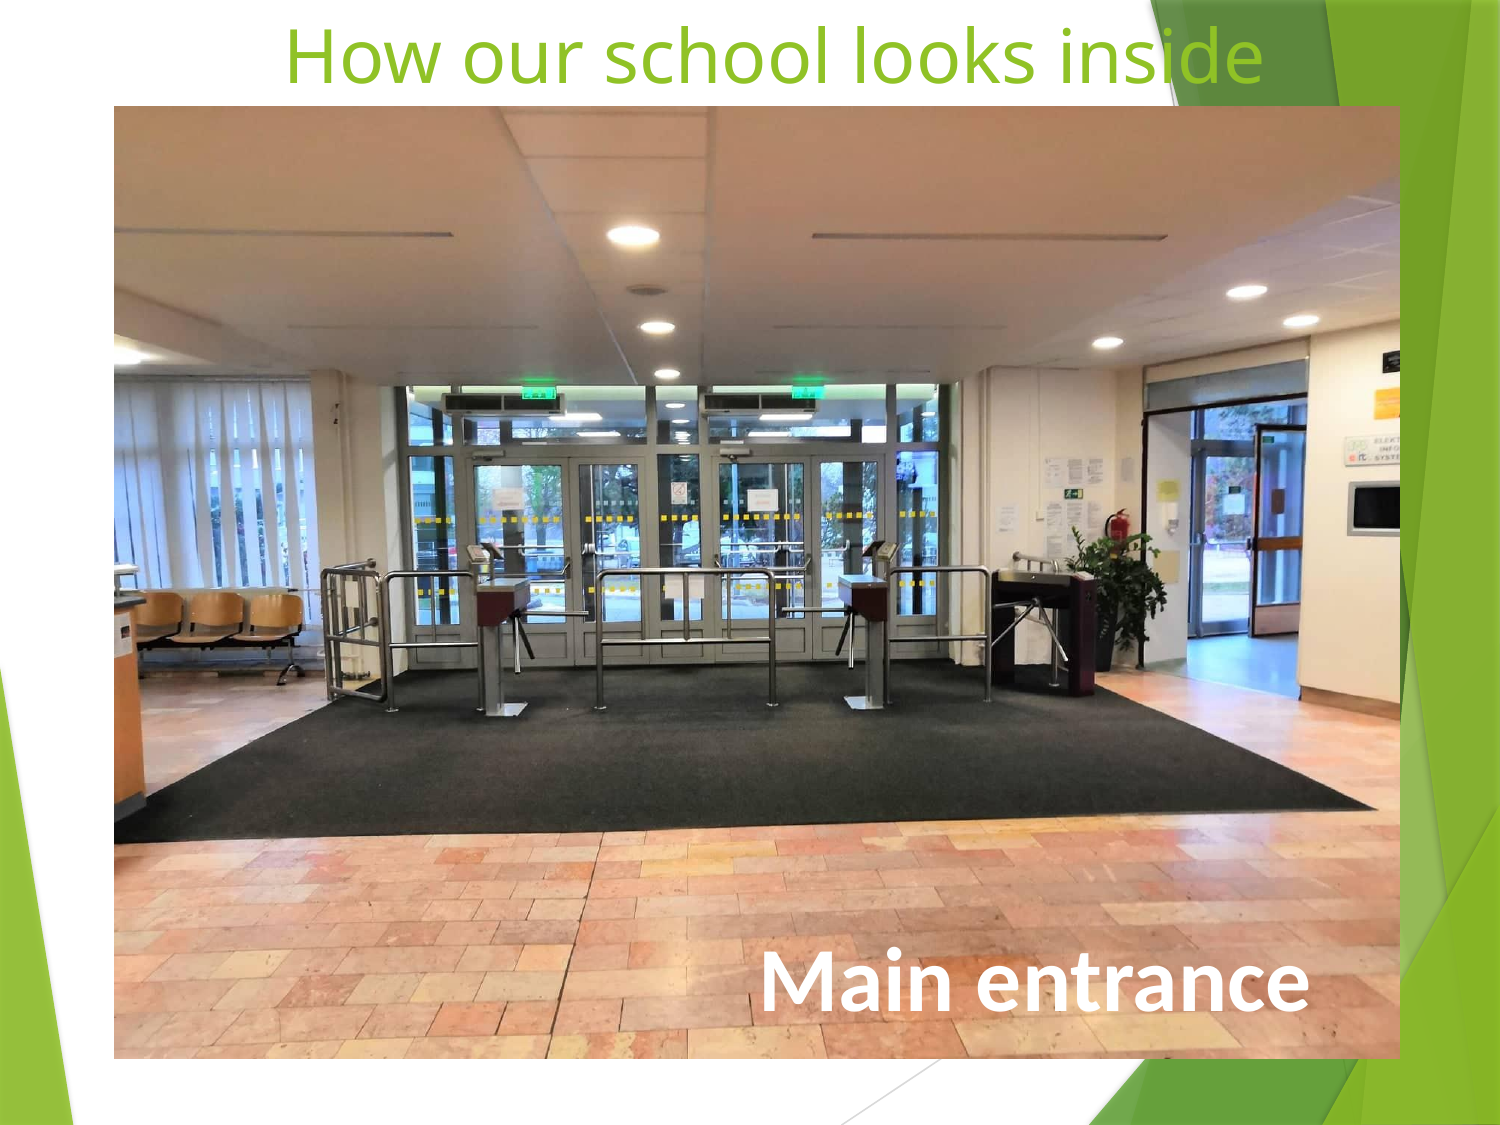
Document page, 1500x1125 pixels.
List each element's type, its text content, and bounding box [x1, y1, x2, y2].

title How our school looks inside [100, 0, 1451, 148]
text_box Main entrance [360, 881, 1500, 1069]
picture [113, 105, 1401, 1060]
